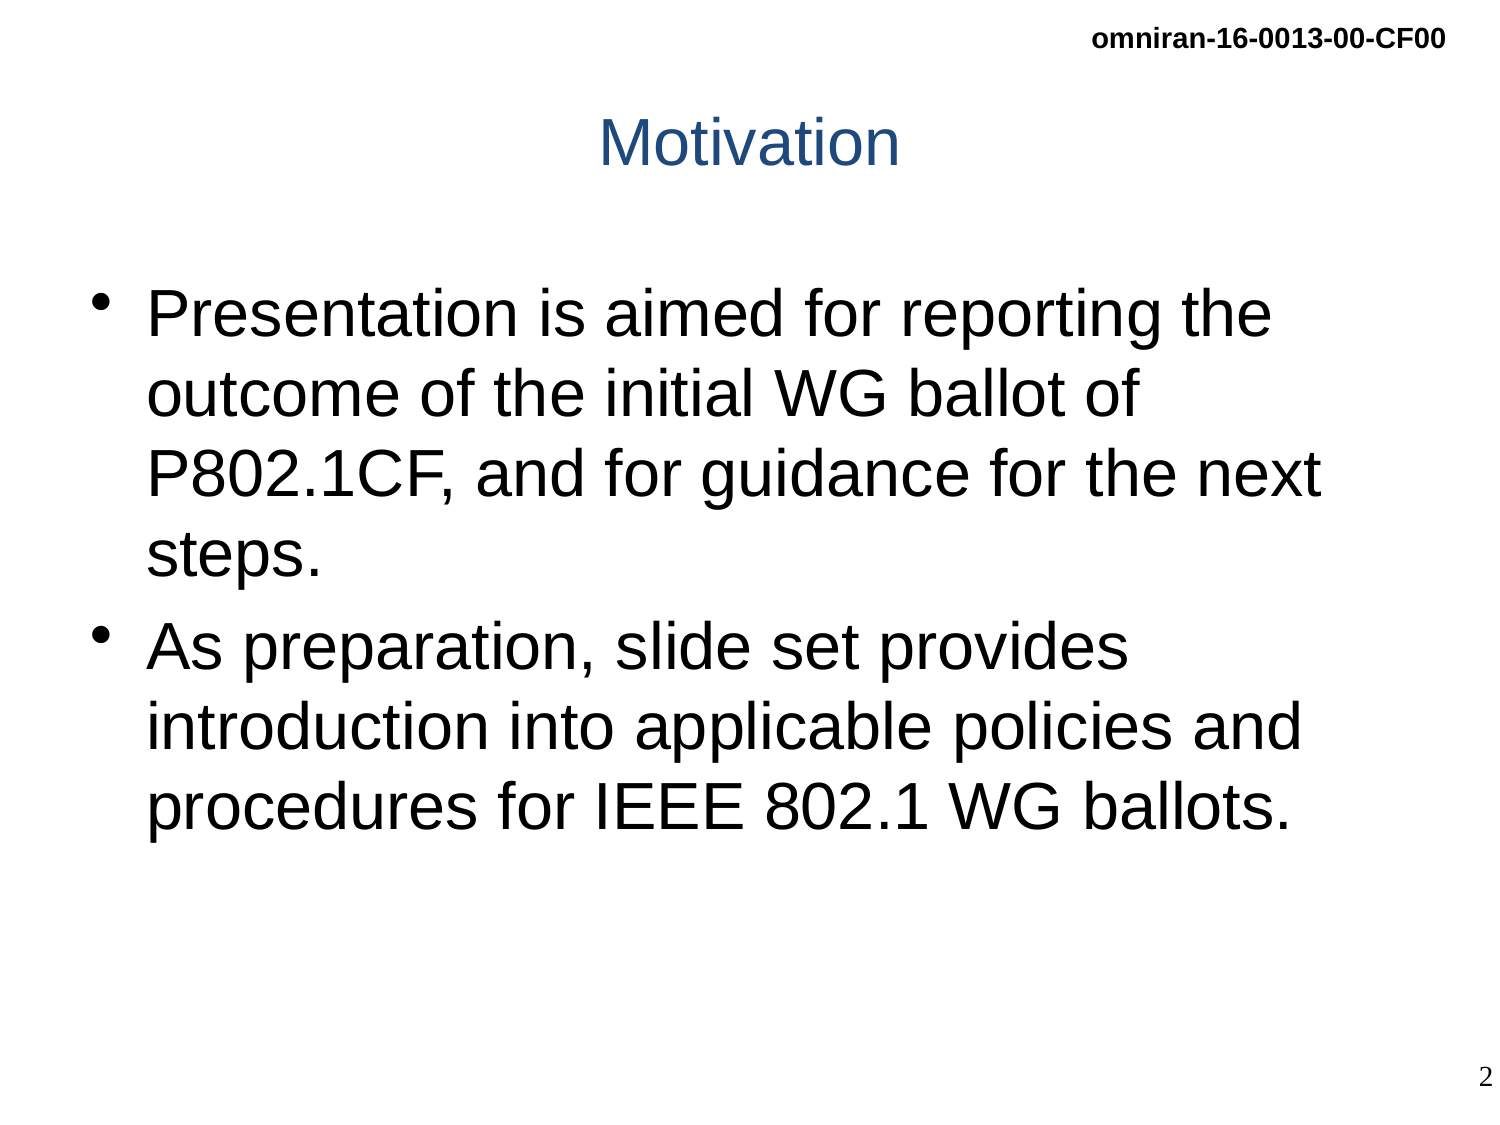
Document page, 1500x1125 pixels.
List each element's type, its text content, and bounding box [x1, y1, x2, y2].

title Motivation [75, 45, 1425, 233]
list Presentation is aimed for reporting the outcome of the initial WG ballot of P802.1CF, and for guidance for the next steps. As preparation, slide set provides introduction into applicable policies and procedures for IEEE 802.1 WG ballots. [75, 262, 1425, 1005]
